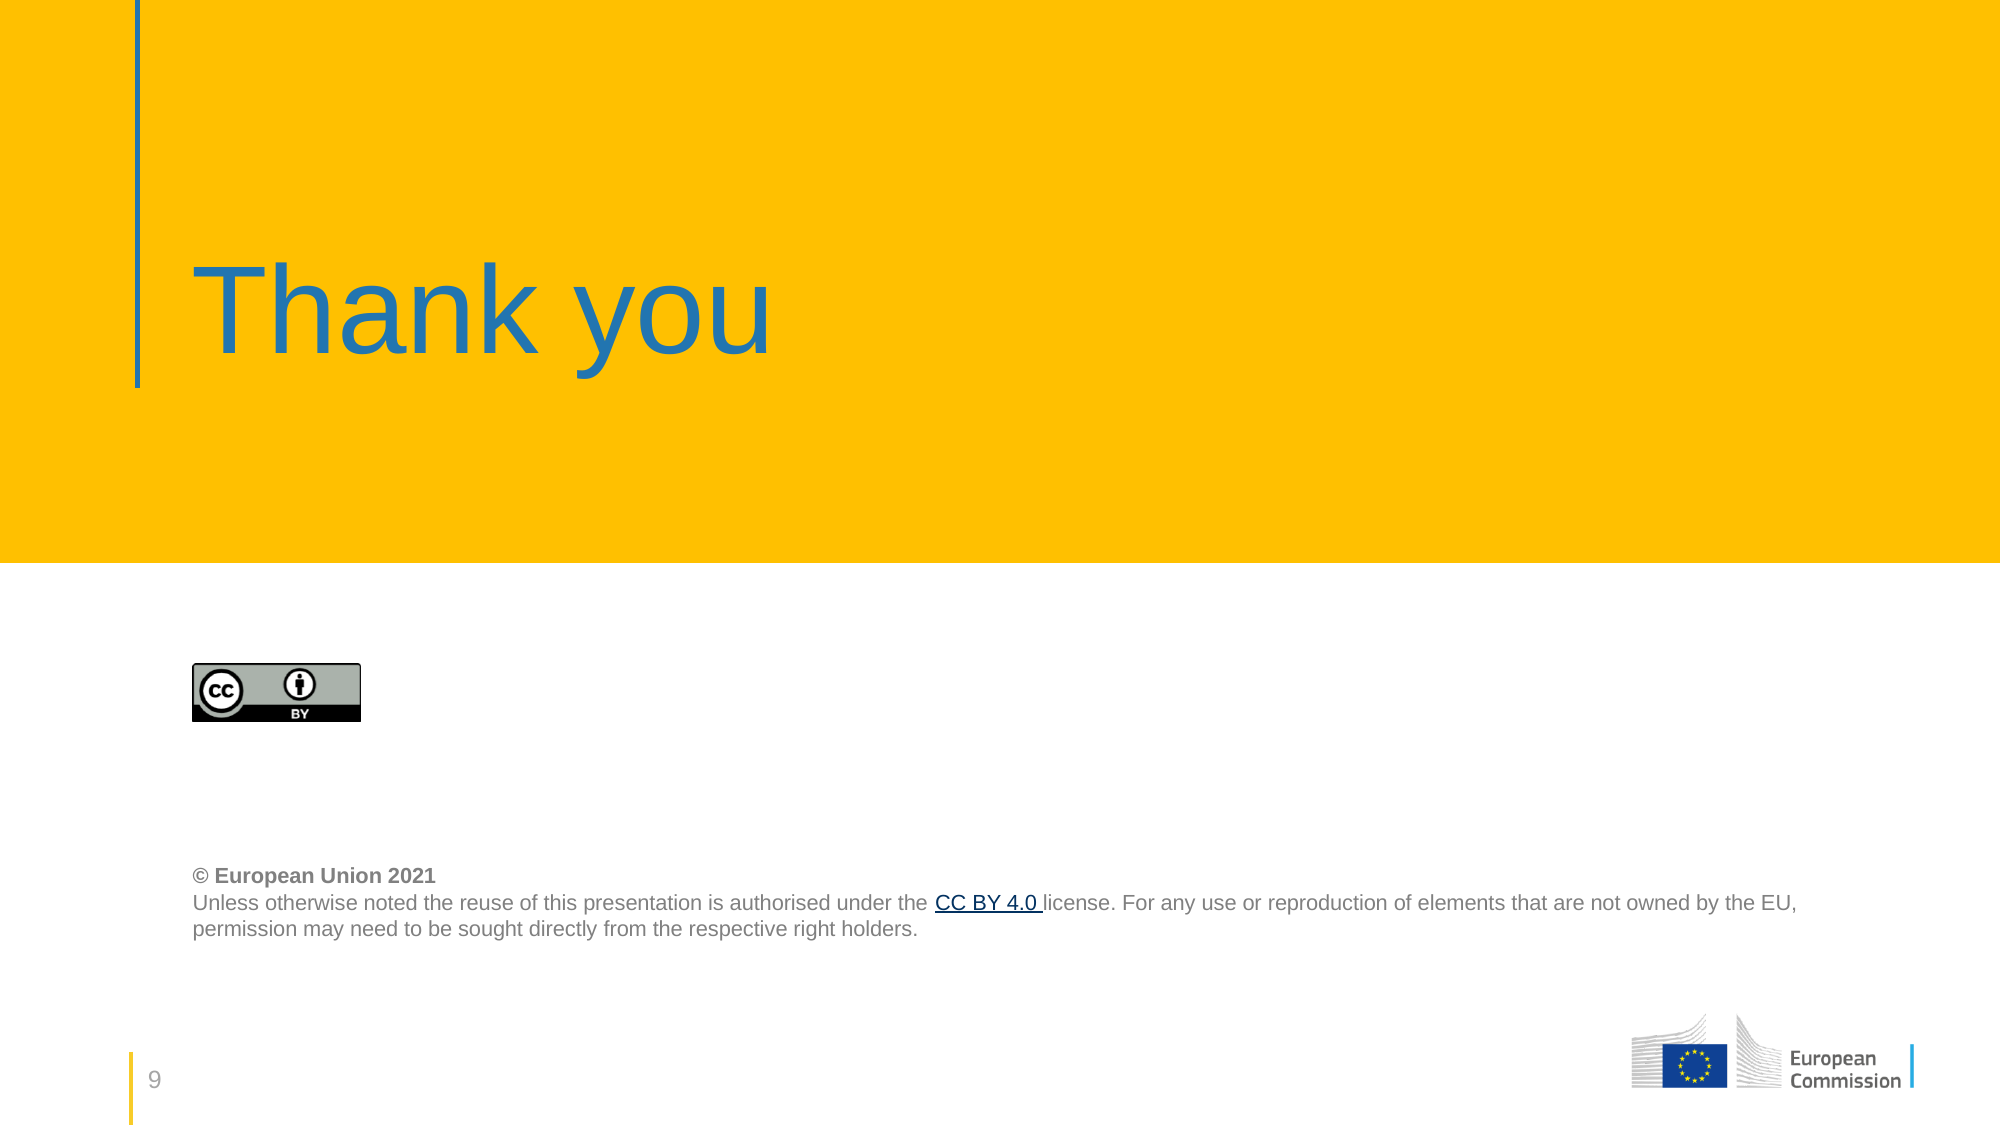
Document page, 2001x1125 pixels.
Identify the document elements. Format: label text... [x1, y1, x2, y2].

title Thank you [176, 184, 1821, 388]
subtitle © European Union 2021 Unless otherwise noted the reuse of this presentation is authorised under the CC BY 4.0 license. For any use or reproduction of elements that are not owned by the EU, permission may need to be sought directly from the respective right holders. [177, 632, 1819, 949]
picture [1631, 1013, 1915, 1091]
picture [192, 663, 361, 723]
